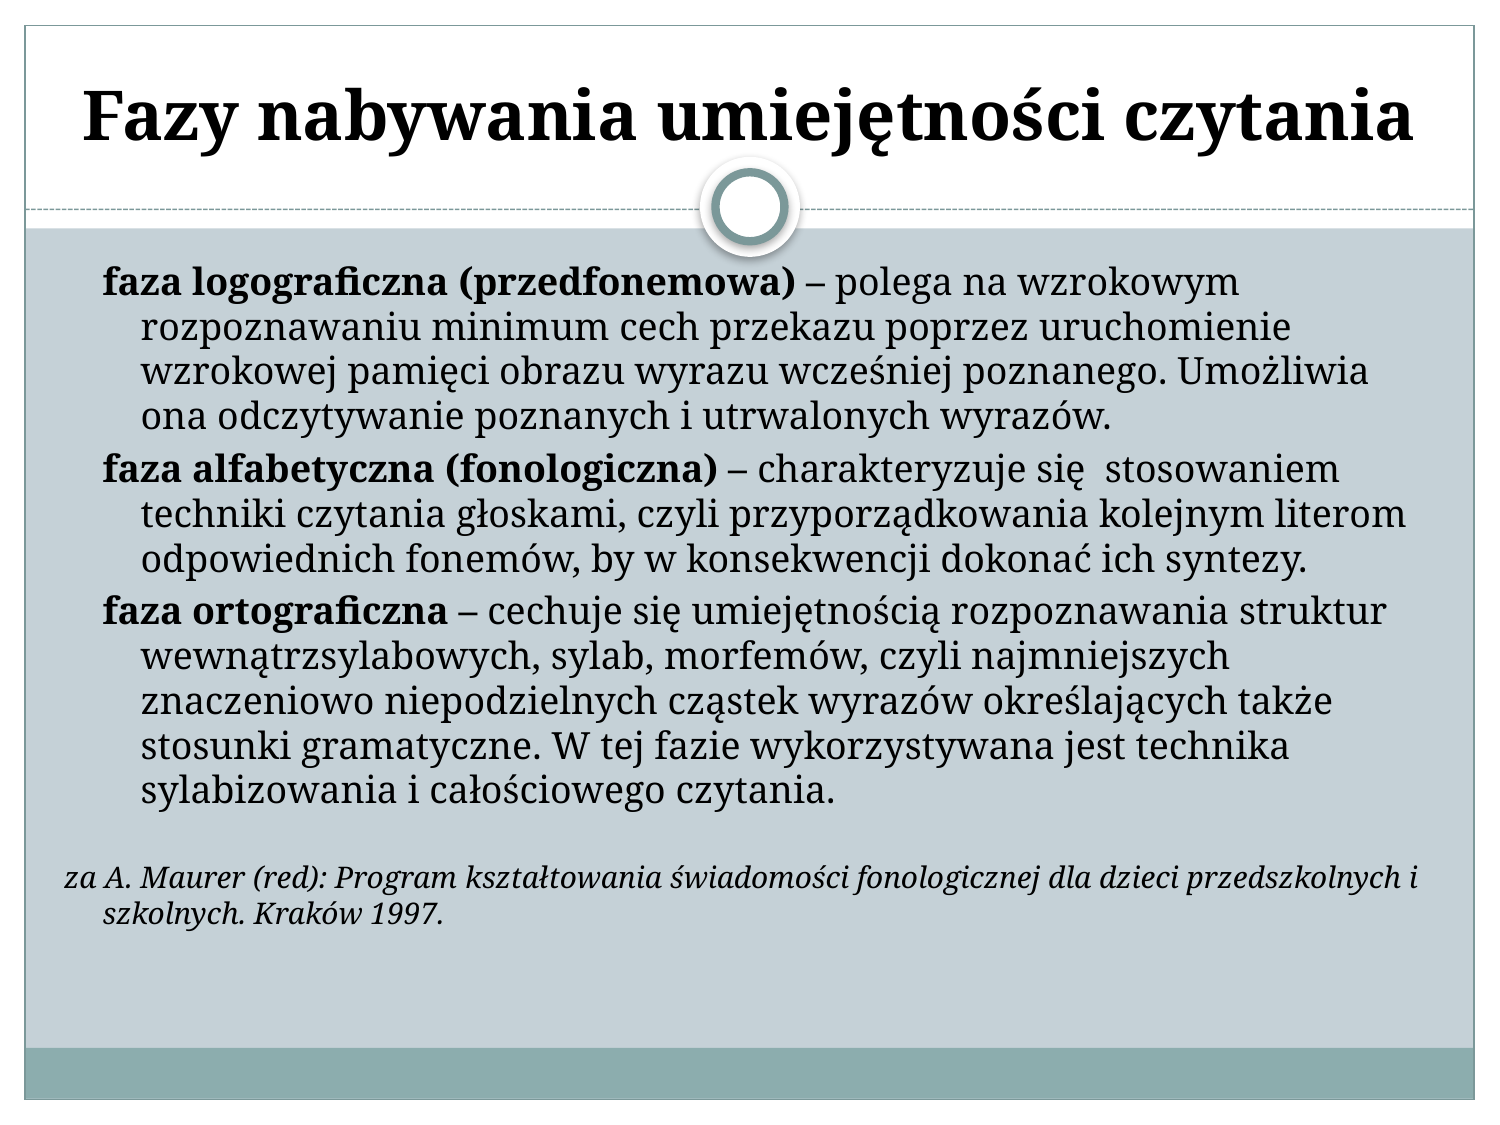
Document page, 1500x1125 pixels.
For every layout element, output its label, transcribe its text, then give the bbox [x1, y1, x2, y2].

title Fazy nabywania umiejętności czytania [49, 37, 1450, 162]
list faza logograficzna (przedfonemowa) – polega na wzrokowym rozpoznawaniu minimum cech przekazu poprzez uruchomienie wzrokowej pamięci obrazu wyrazu wcześniej poznanego. Umożliwia ona odczytywanie poznanych i utrwalonych wyrazów. faza alfabetyczna (fonologiczna) – charakteryzuje się stosowaniem techniki czytania głoskami, czyli przyporządkowania kolejnym literom odpowiednich fonemów, by w konsekwencji dokonać ich syntezy. faza ortograficzna – cechuje się umiejętnością rozpoznawania struktur wewnątrzsylabowych, sylab, morfemów, czyli najmniejszych znaczeniowo niepodzielnych cząstek wyrazów określających także stosunki gramatyczne. W tej fazie wykorzystywana jest technika sylabizowania i całościowego czytania. za A. Maurer (red): Program kształtowania świadomości fonologicznej dla dzieci przedszkolnych i szkolnych. Kraków 1997. [49, 250, 1445, 1001]
